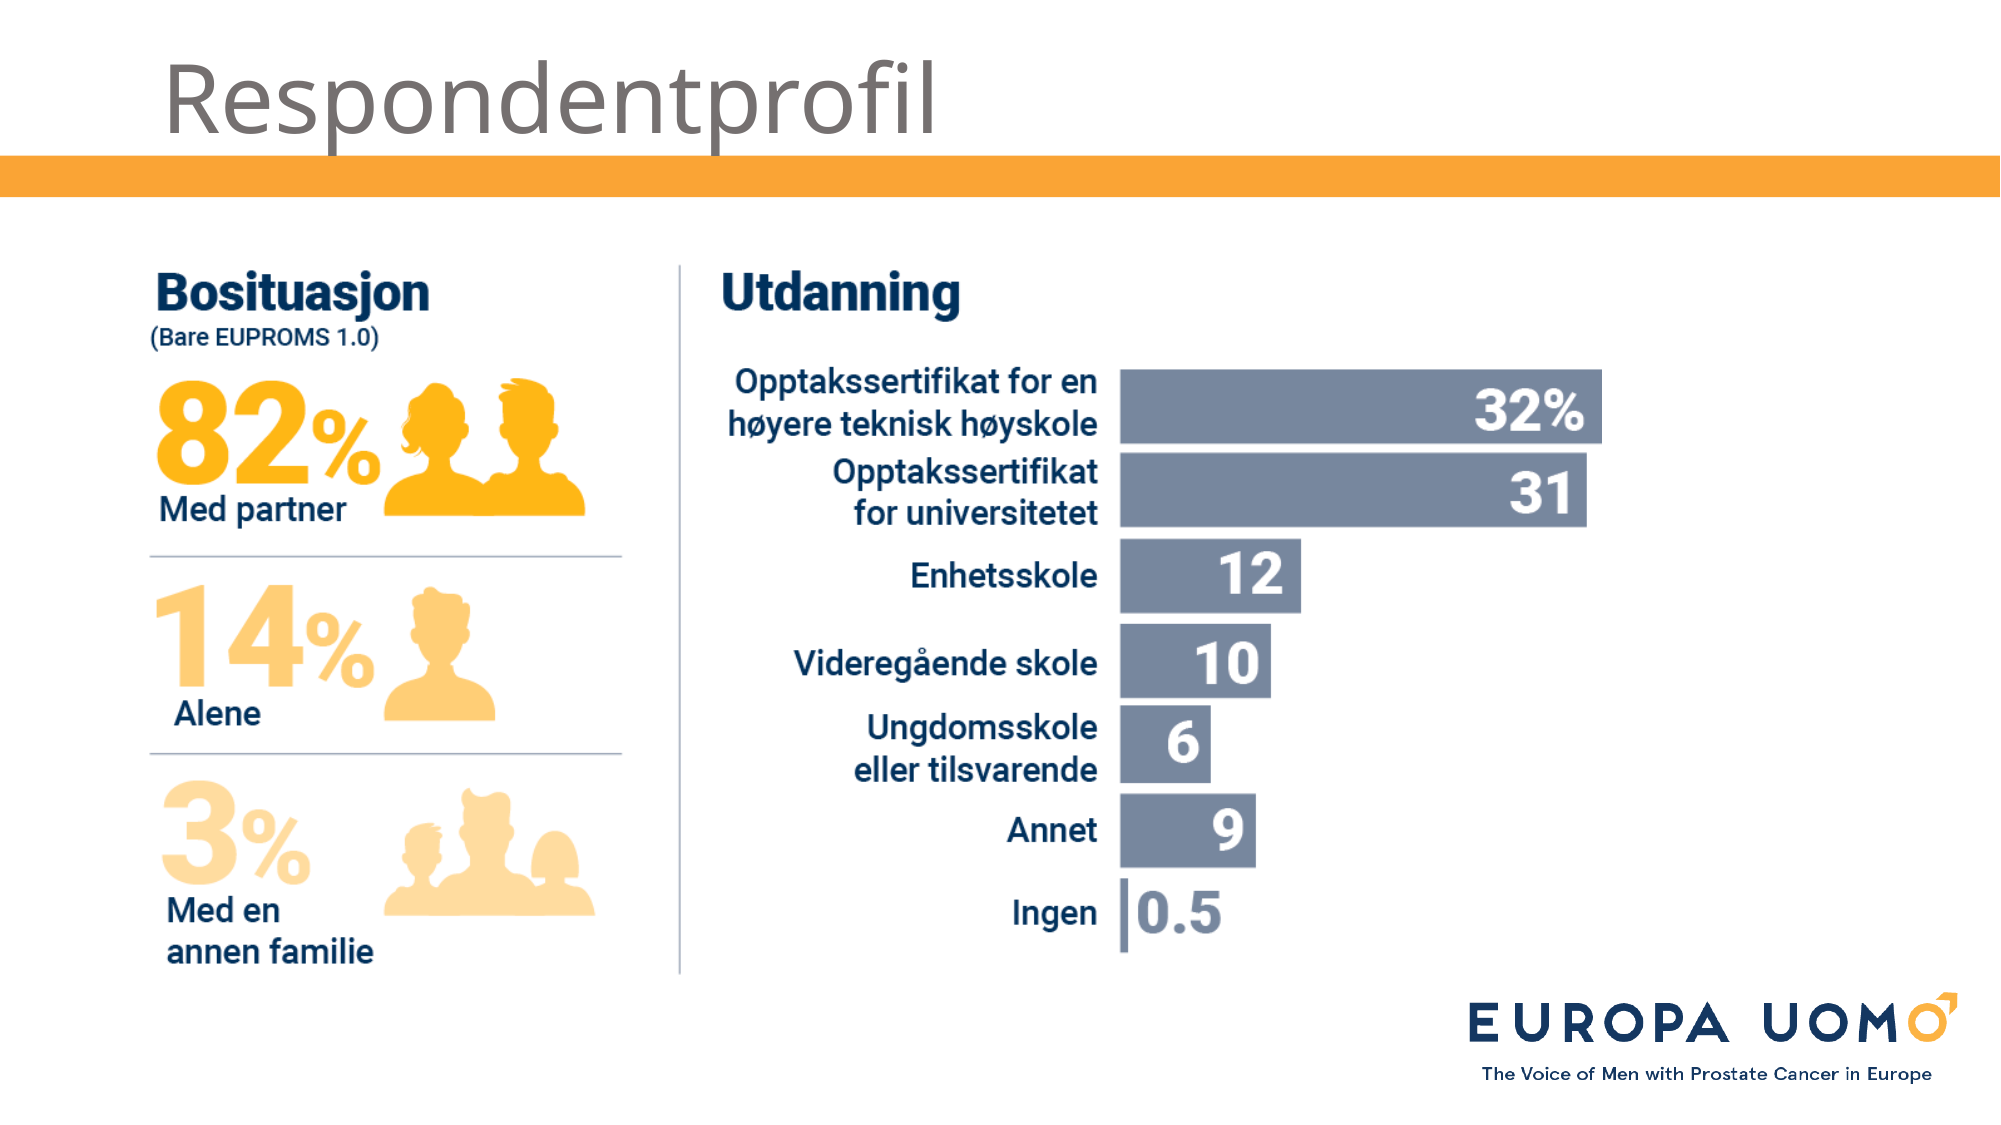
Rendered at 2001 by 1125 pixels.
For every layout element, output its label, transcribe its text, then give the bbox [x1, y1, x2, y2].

text_box Respondentprofil [146, 30, 1219, 161]
text_box [0, 155, 2000, 198]
picture [148, 263, 1602, 985]
picture [1455, 992, 1958, 1085]
